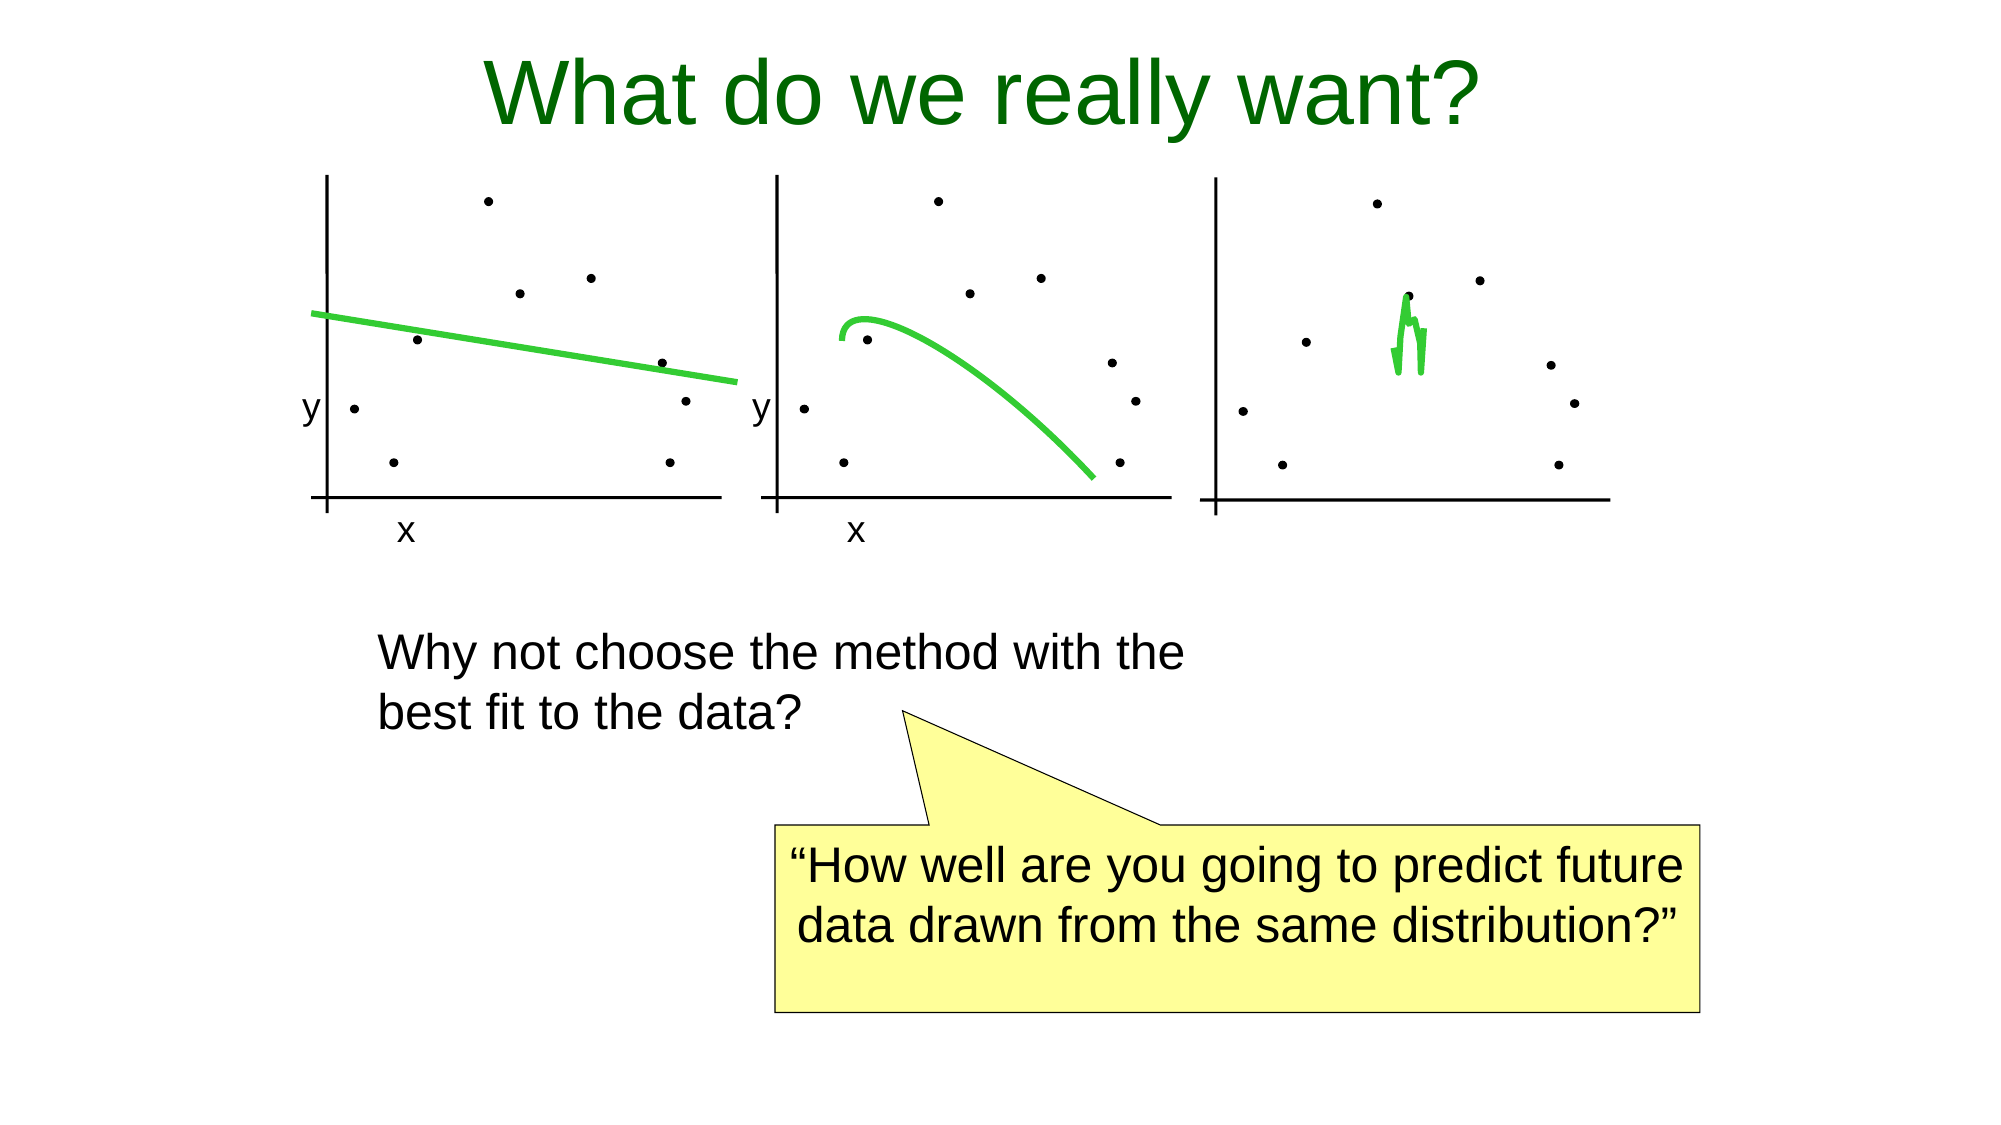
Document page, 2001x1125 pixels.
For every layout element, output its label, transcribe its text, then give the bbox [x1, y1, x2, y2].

text_box [666, 459, 674, 467]
text_box [840, 459, 848, 467]
text_box [390, 459, 398, 467]
text_box [484, 197, 493, 206]
text_box [1108, 359, 1117, 367]
text_box [658, 359, 667, 367]
text_box [1131, 397, 1140, 405]
text_box [1302, 338, 1311, 347]
text_box [934, 197, 943, 206]
text_box y [287, 374, 319, 435]
text_box [587, 274, 595, 283]
text_box [1405, 292, 1413, 300]
text_box [1555, 461, 1563, 469]
text_box [1278, 461, 1287, 469]
text_box [841, 319, 1094, 483]
text_box [1393, 296, 1424, 373]
text_box [1239, 407, 1248, 416]
text_box x [382, 497, 414, 558]
text_box Why not choose the method with the best fit to the data? [362, 612, 1213, 748]
text_box [1570, 399, 1579, 408]
title What do we really want? [50, 24, 1917, 150]
text_box [1476, 277, 1484, 285]
text_box [682, 397, 690, 405]
text_box [1547, 361, 1555, 369]
text_box [1116, 459, 1124, 467]
text_box [350, 405, 359, 413]
text_box [1373, 200, 1382, 208]
text_box [413, 336, 422, 344]
text_box [516, 290, 524, 298]
text_box “How well are you going to predict future data drawn from the same distribution?” [774, 710, 1700, 1013]
text_box [1037, 274, 1045, 283]
text_box y [737, 374, 769, 435]
text_box [800, 405, 809, 413]
text_box x [832, 497, 864, 558]
text_box [966, 290, 974, 298]
